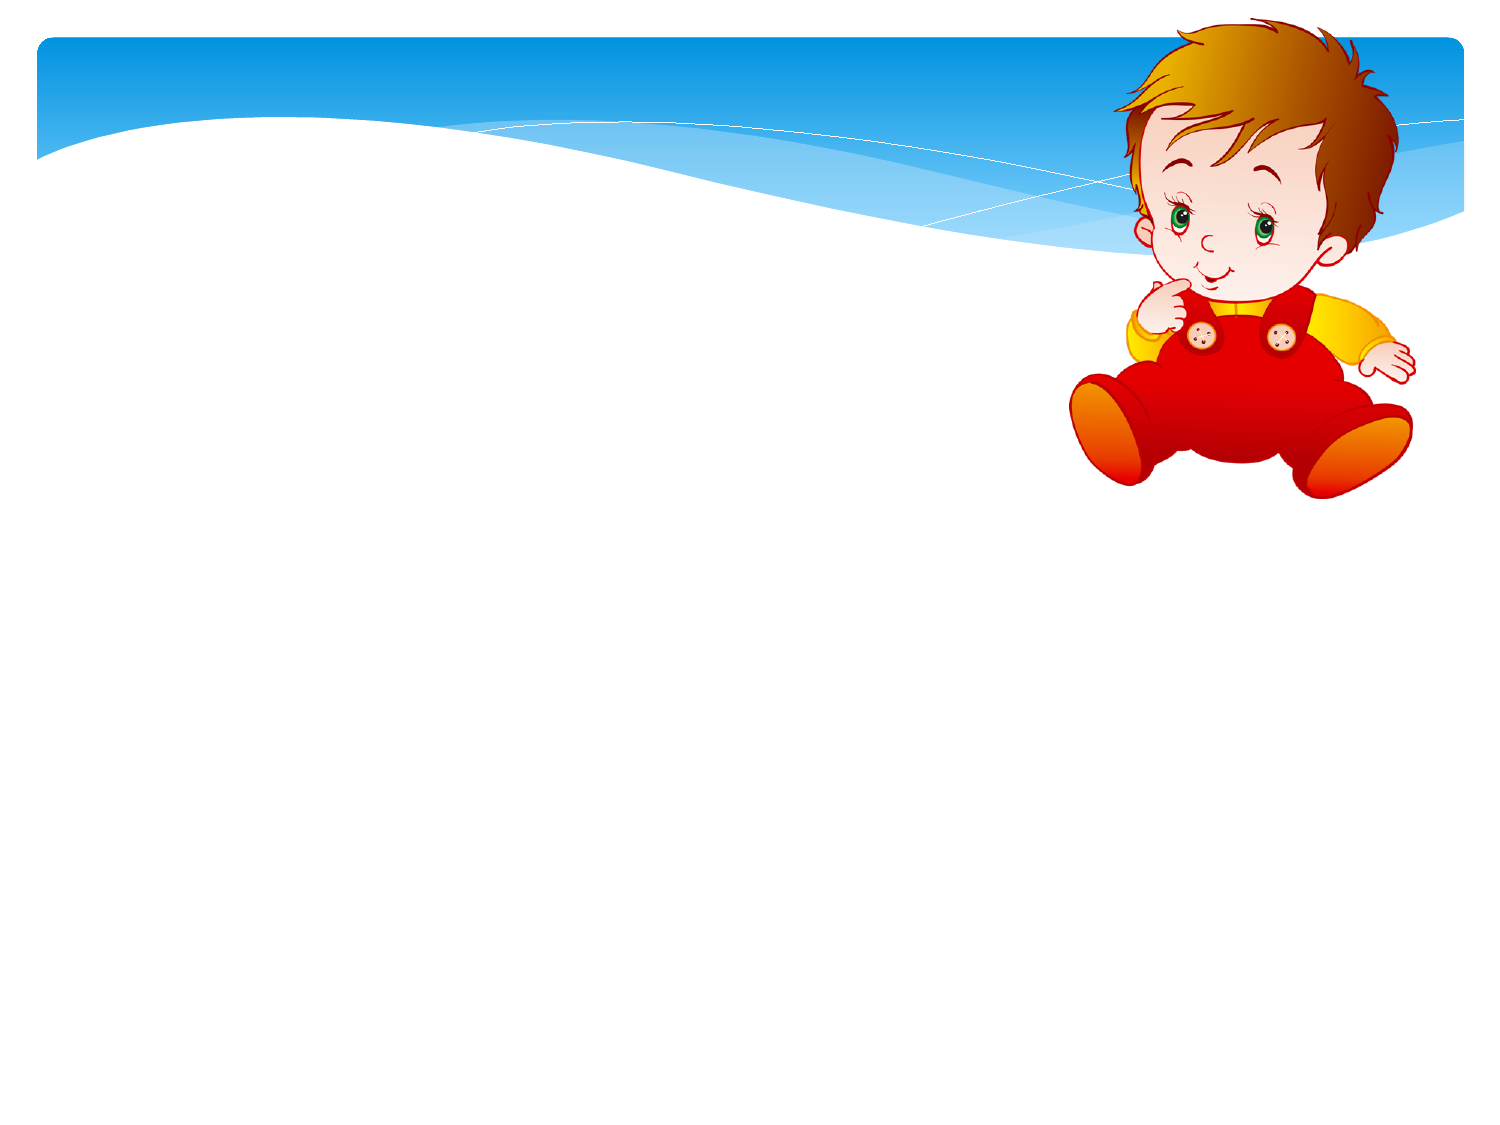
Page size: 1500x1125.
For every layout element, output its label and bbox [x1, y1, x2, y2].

list [1068, 18, 1416, 500]
